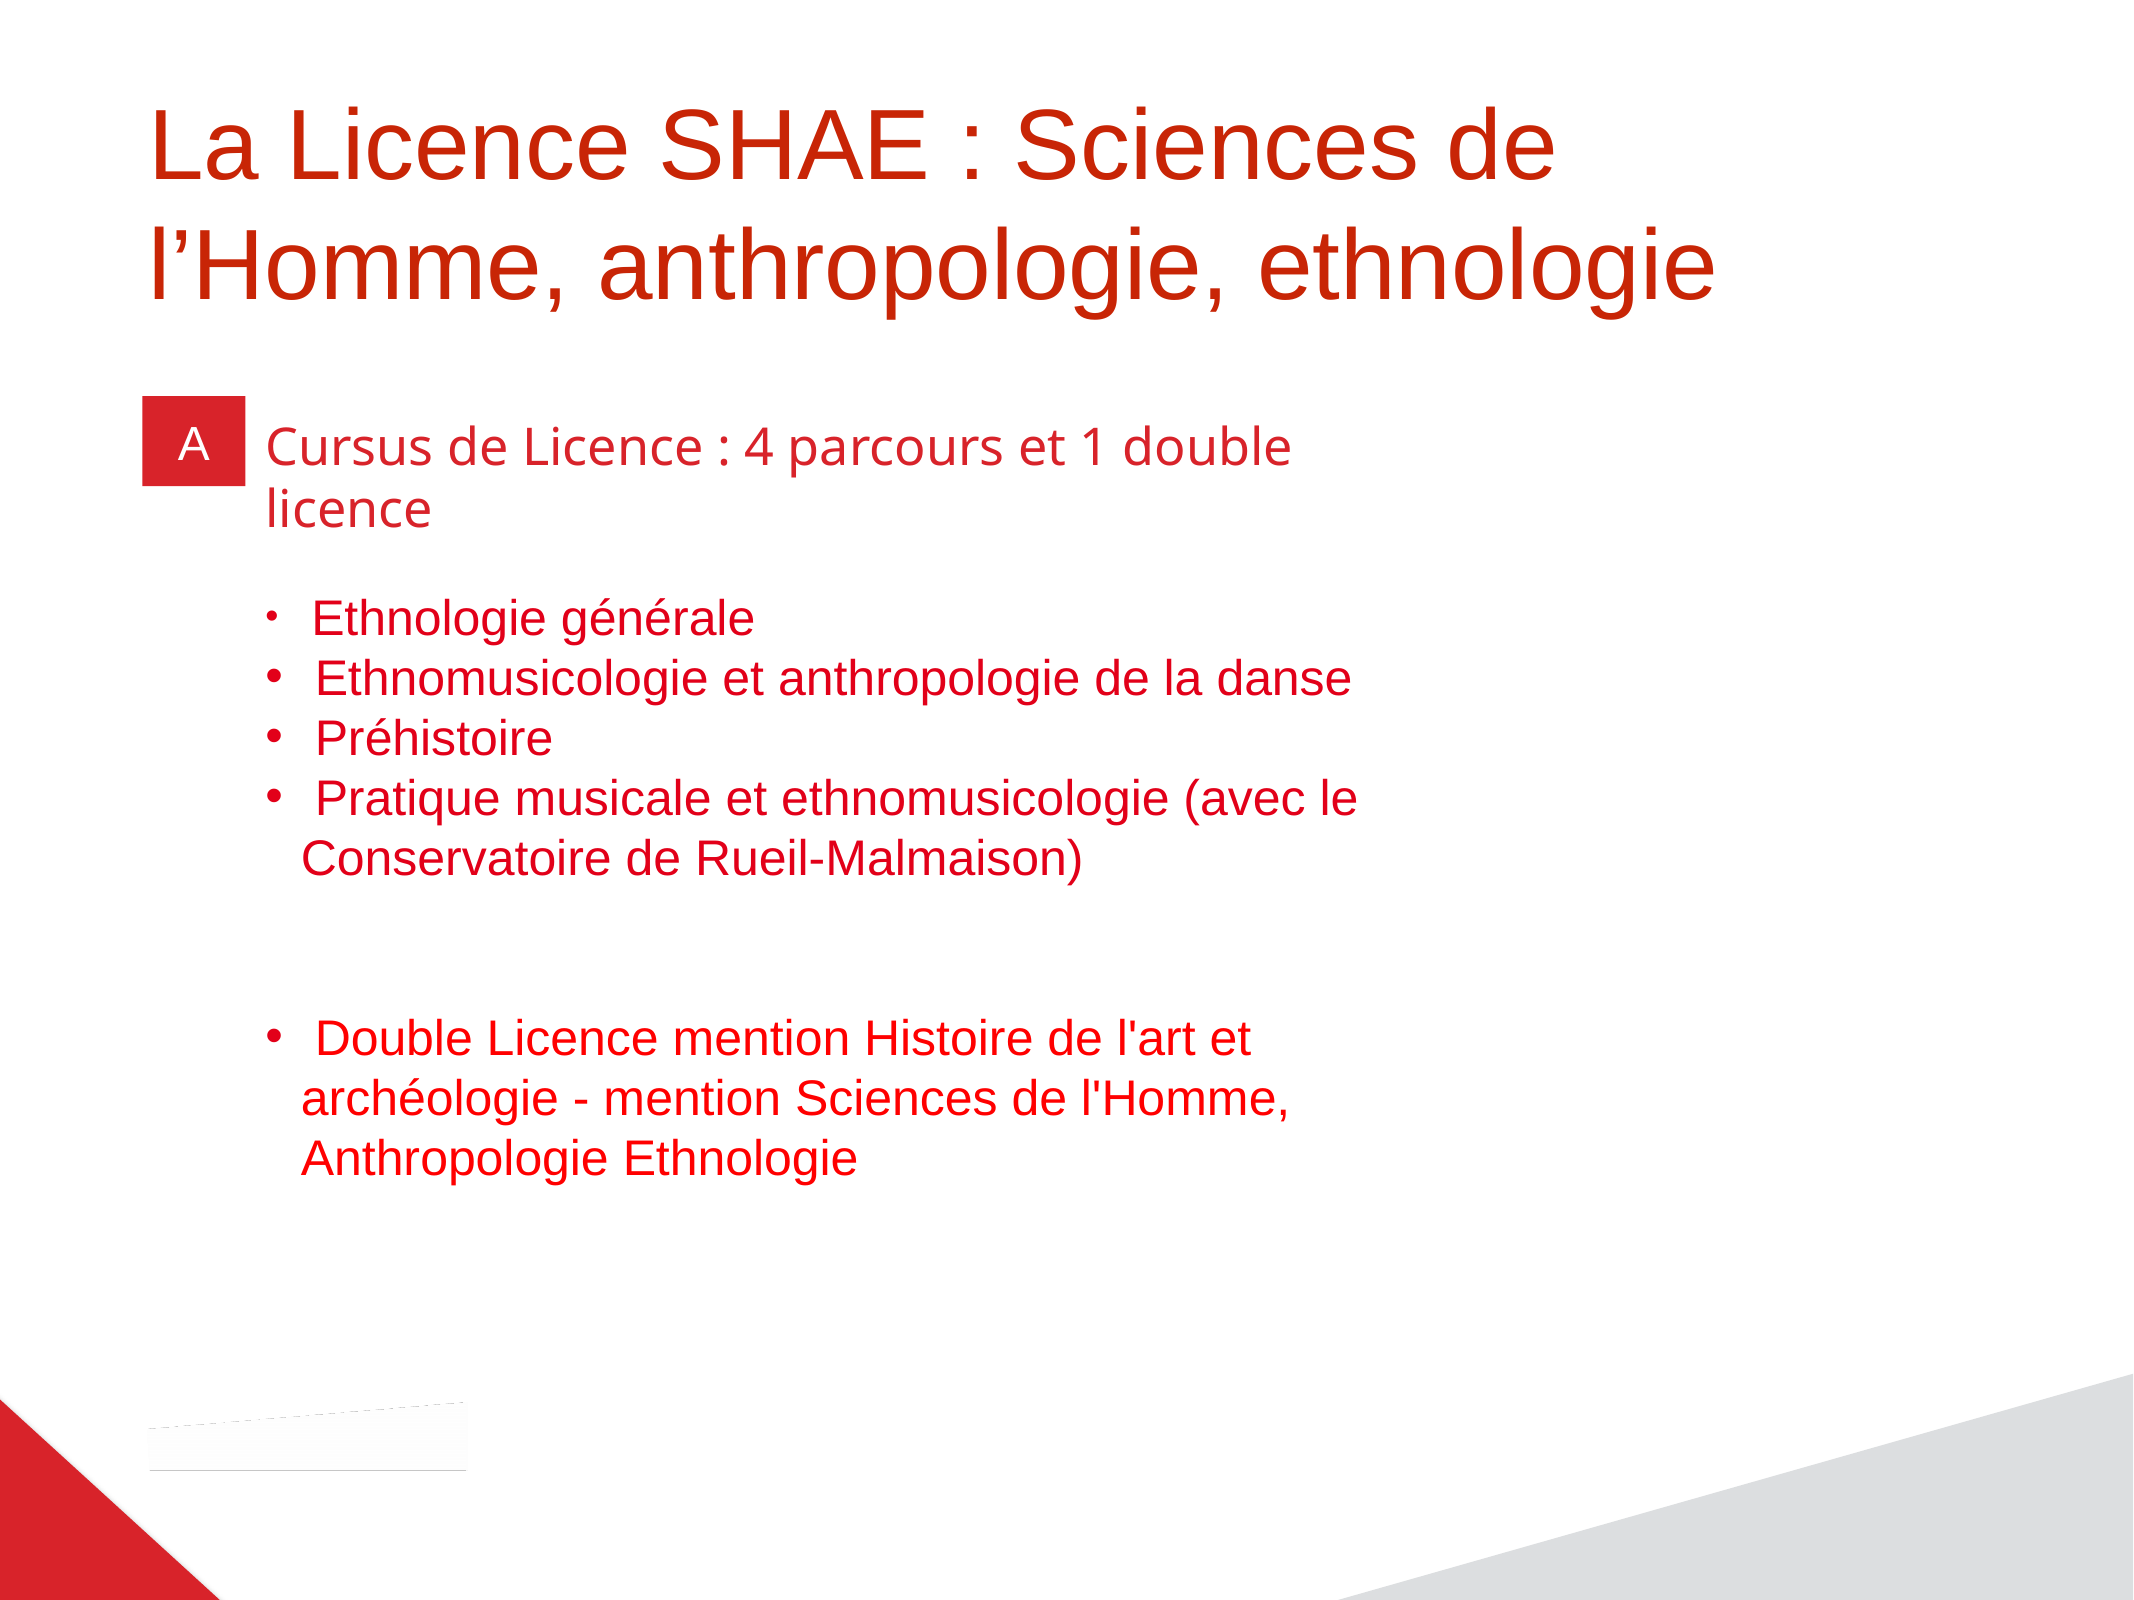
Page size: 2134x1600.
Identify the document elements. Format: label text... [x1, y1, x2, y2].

text_box La Licence SHAE : Sciences de l’Homme, anthropologie, ethnologie [141, 73, 1976, 326]
text_box [1337, 1373, 2134, 1600]
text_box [142, 395, 246, 487]
picture [147, 1402, 468, 1472]
text_box Cursus de Licence : 4 parcours et 1 double licence Ethnologie générale Ethnomusicologie et anthropologie de la danse Préhistoire Pratique musicale et ethnomusicologie (avec le Conservatoire de Rueil-Malmaison) Double Licence mention Histoire de l'art et archéologie - mention Sciences de l'Homme, Anthropologie Ethnologie [257, 405, 1372, 1302]
text_box [0, 1399, 220, 1600]
